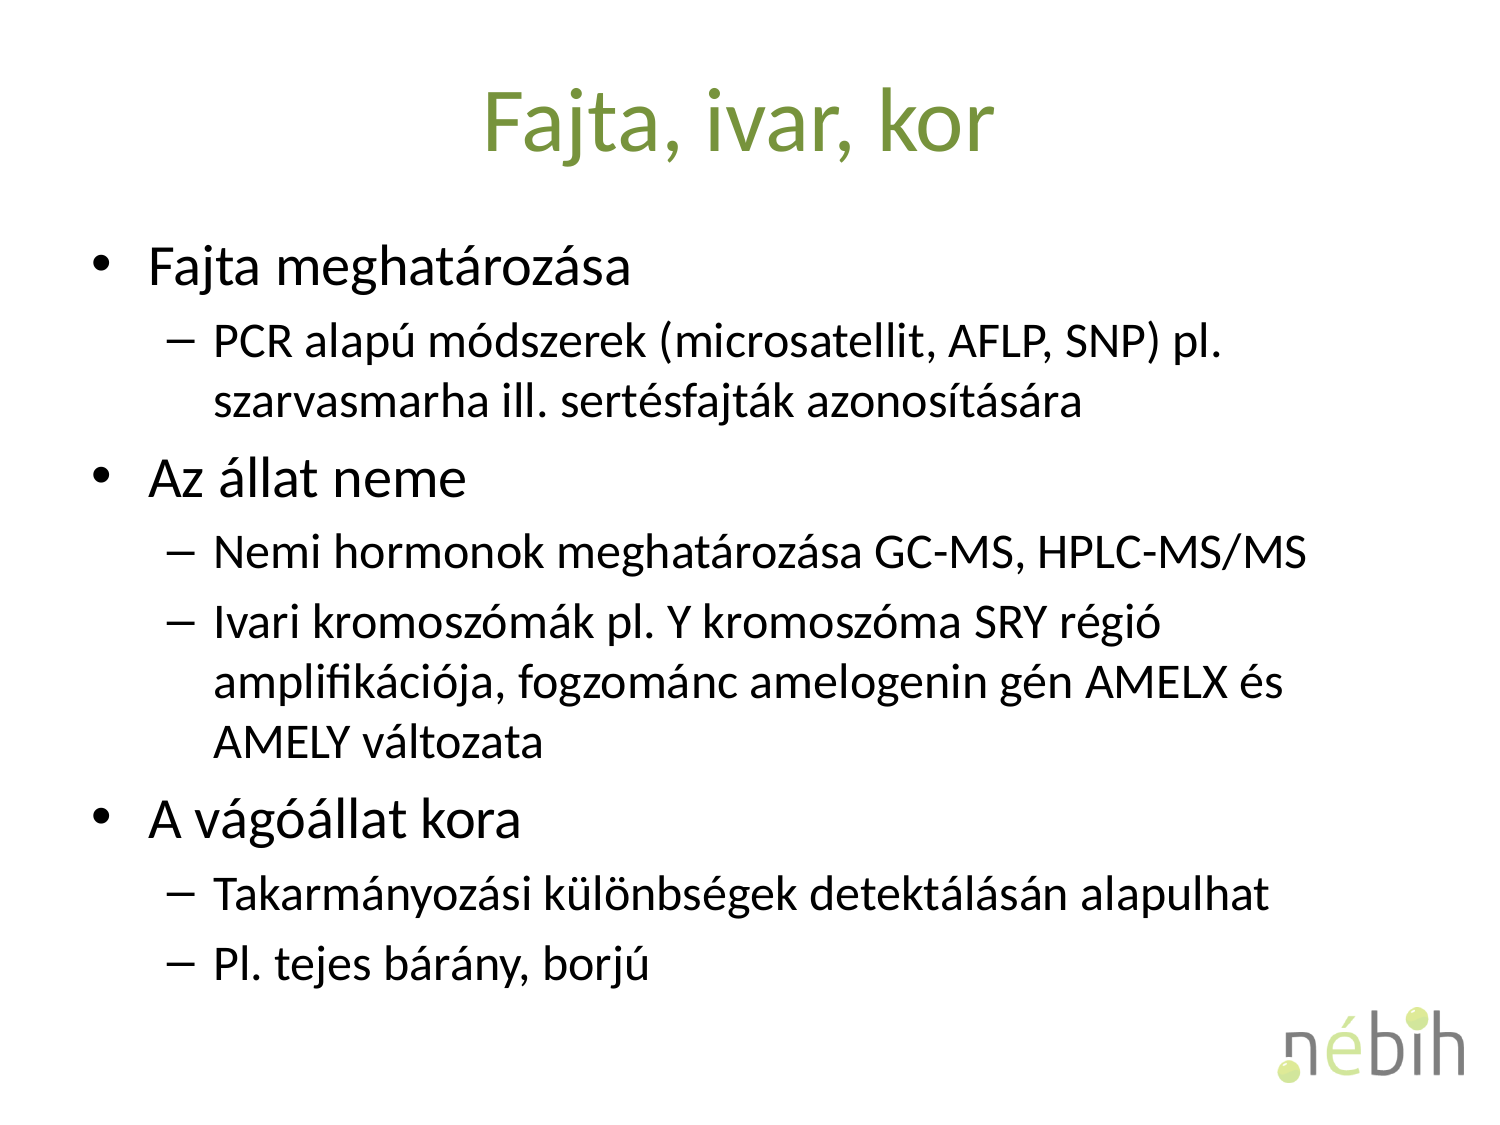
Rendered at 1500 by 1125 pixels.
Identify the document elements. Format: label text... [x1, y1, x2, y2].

list Fajta meghatározása PCR alapú módszerek (microsatellit, AFLP, SNP) pl. szarvasmarha ill. sertésfajták azonosítására Az állat neme Nemi hormonok meghatározása GC-MS, HPLC-MS/MS Ivari kromoszómák pl. Y kromoszóma SRY régió amplifikációja, fogzománc amelogenin gén AMELX és AMELY változata A vágóállat kora Takarmányozási különbségek detektálásán alapulhat Pl. tejes bárány, borjú [76, 220, 1427, 1012]
picture [1277, 1007, 1464, 1083]
title Fajta, ivar, kor [75, 45, 1425, 185]
